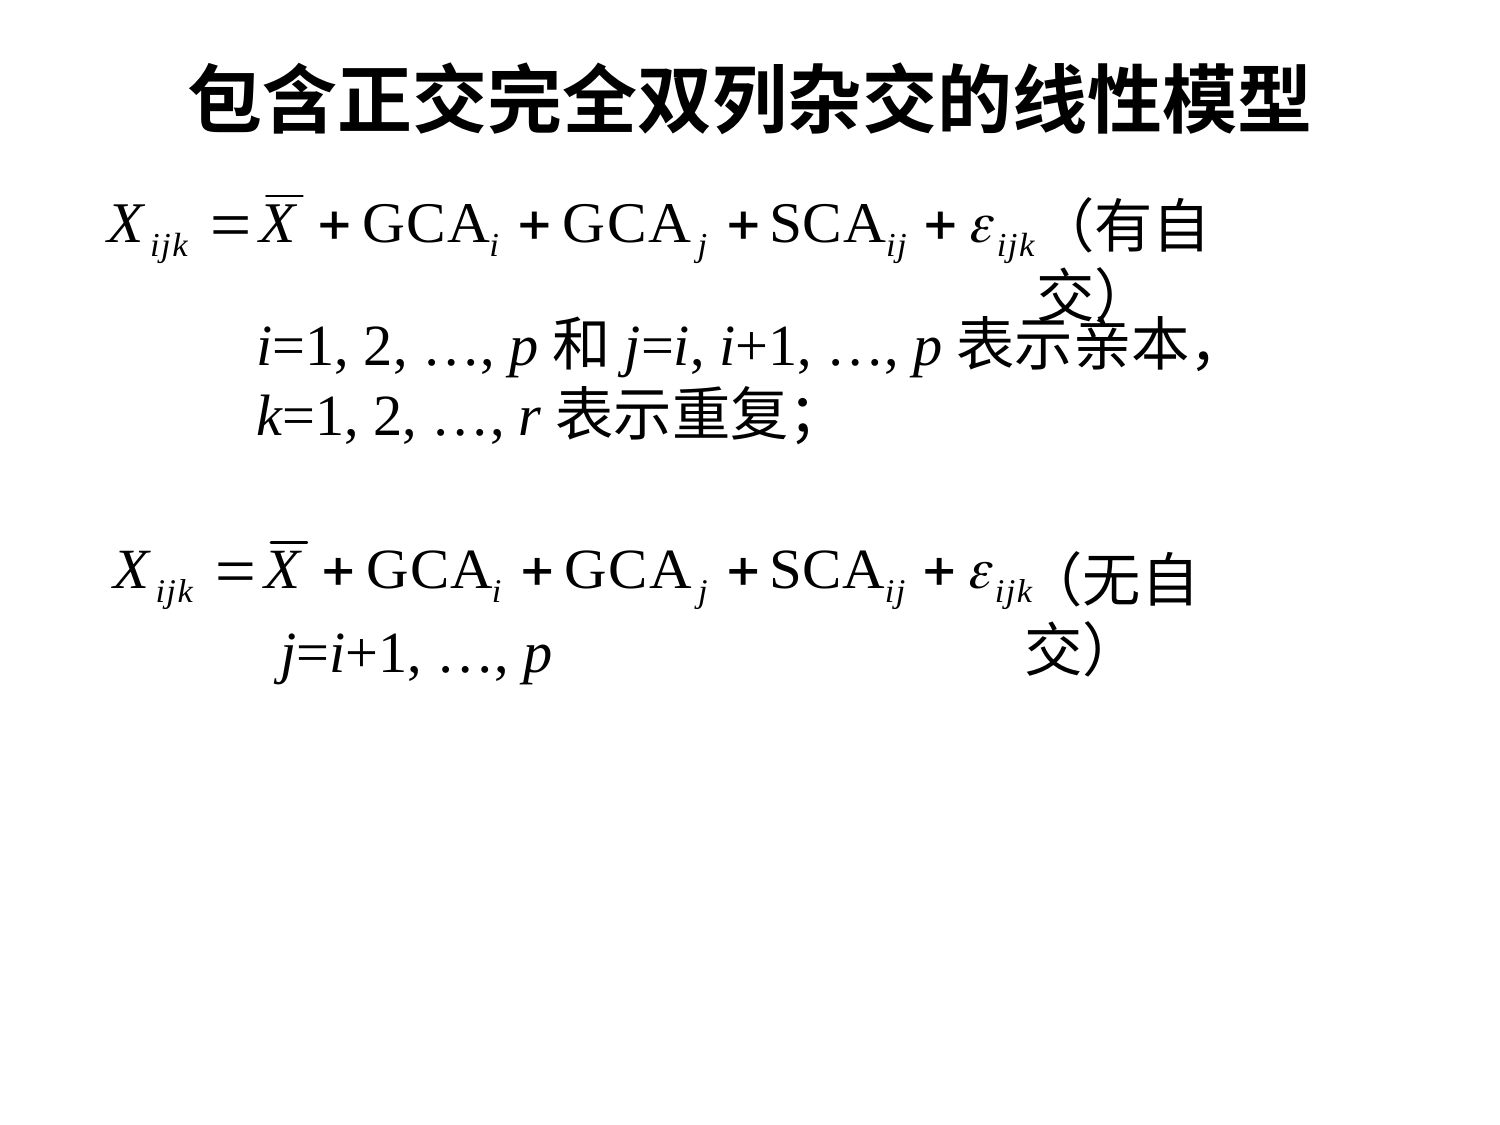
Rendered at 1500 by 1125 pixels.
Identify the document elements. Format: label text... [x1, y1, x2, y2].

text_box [100, 531, 1043, 622]
text_box （无自交） [1009, 535, 1329, 691]
text_box （有自交） [1021, 181, 1341, 336]
text_box j=i+1, …, p [265, 630, 632, 692]
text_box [93, 184, 1046, 277]
text_box i=1, 2, …, p和j=i, i+1, …, p表示亲本， k=1, 2, …, r表示重复； [242, 299, 1276, 455]
title 包含正交完全双列杂交的线性模型 [75, 45, 1425, 149]
